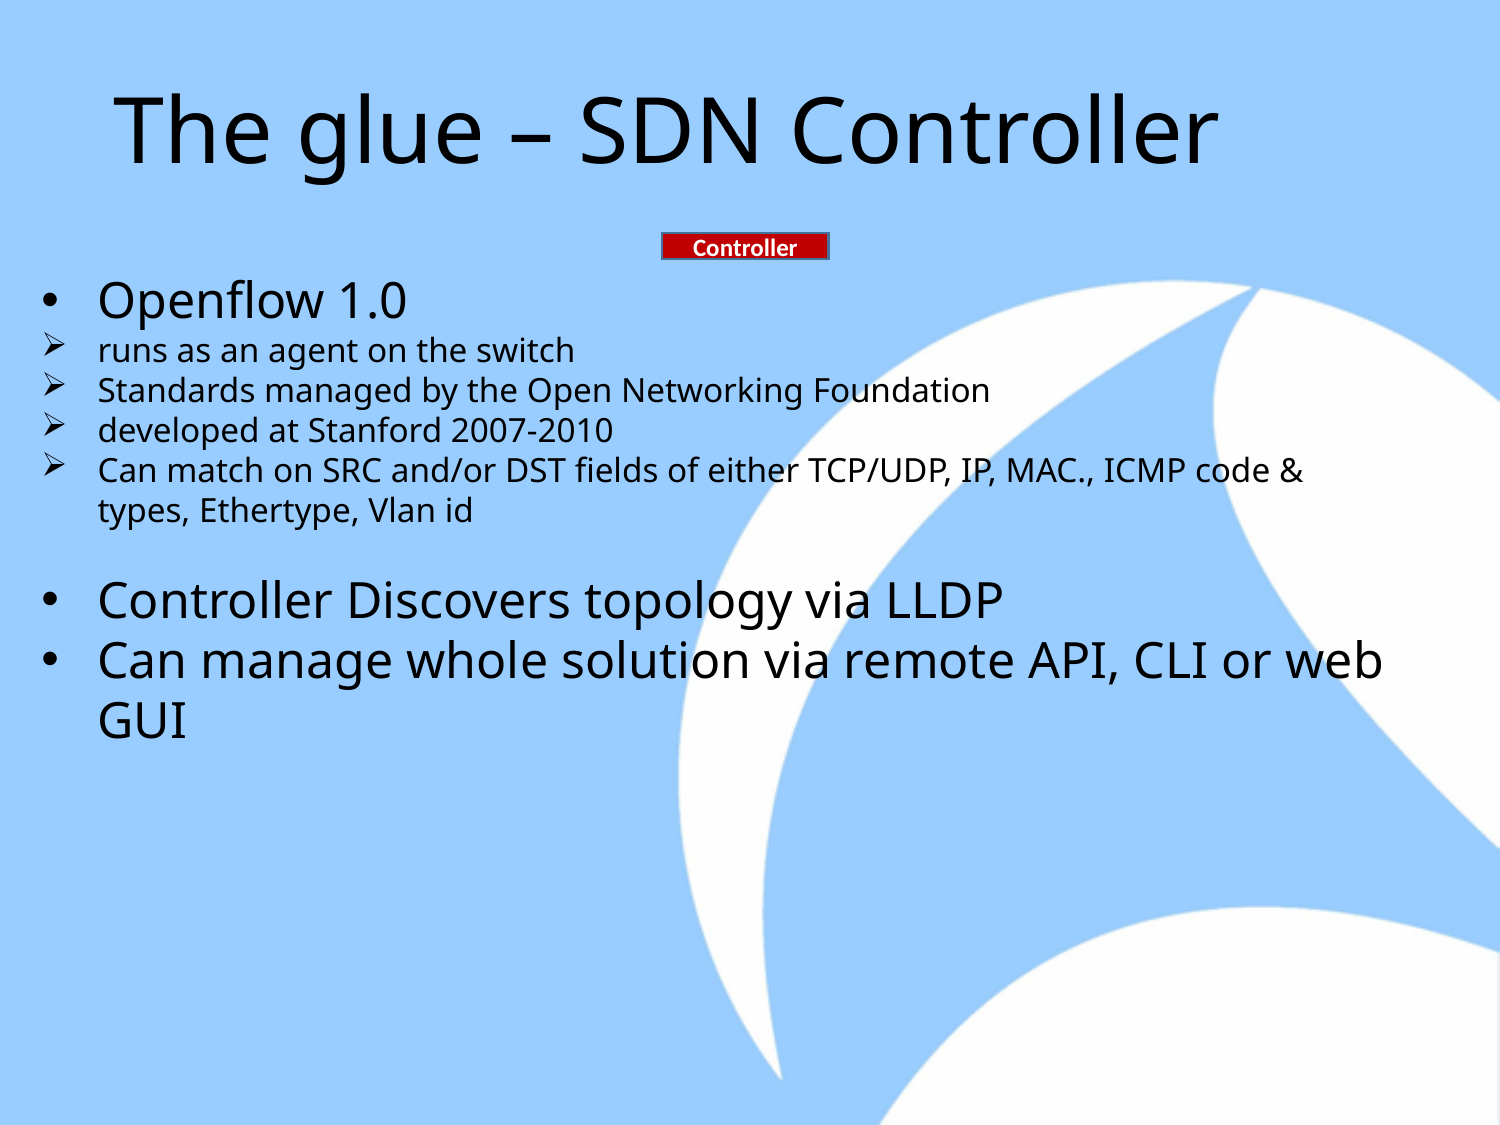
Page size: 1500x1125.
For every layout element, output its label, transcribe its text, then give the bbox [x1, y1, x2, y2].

text_box Openflow 1.0 runs as an agent on the switch Standards managed by the Open Networking Foundation developed at Stanford 2007-2010 Can match on SRC and/or DST fields of either TCP/UDP, IP, MAC., ICMP code & types, Ethertype, Vlan id Controller Discovers topology via LLDP Can manage whole solution via remote API, CLI or web GUI [26, 261, 1411, 816]
text_box Controller [661, 232, 830, 260]
picture [0, 0, 1500, 1125]
title The glue – SDN Controller [98, 50, 1393, 218]
